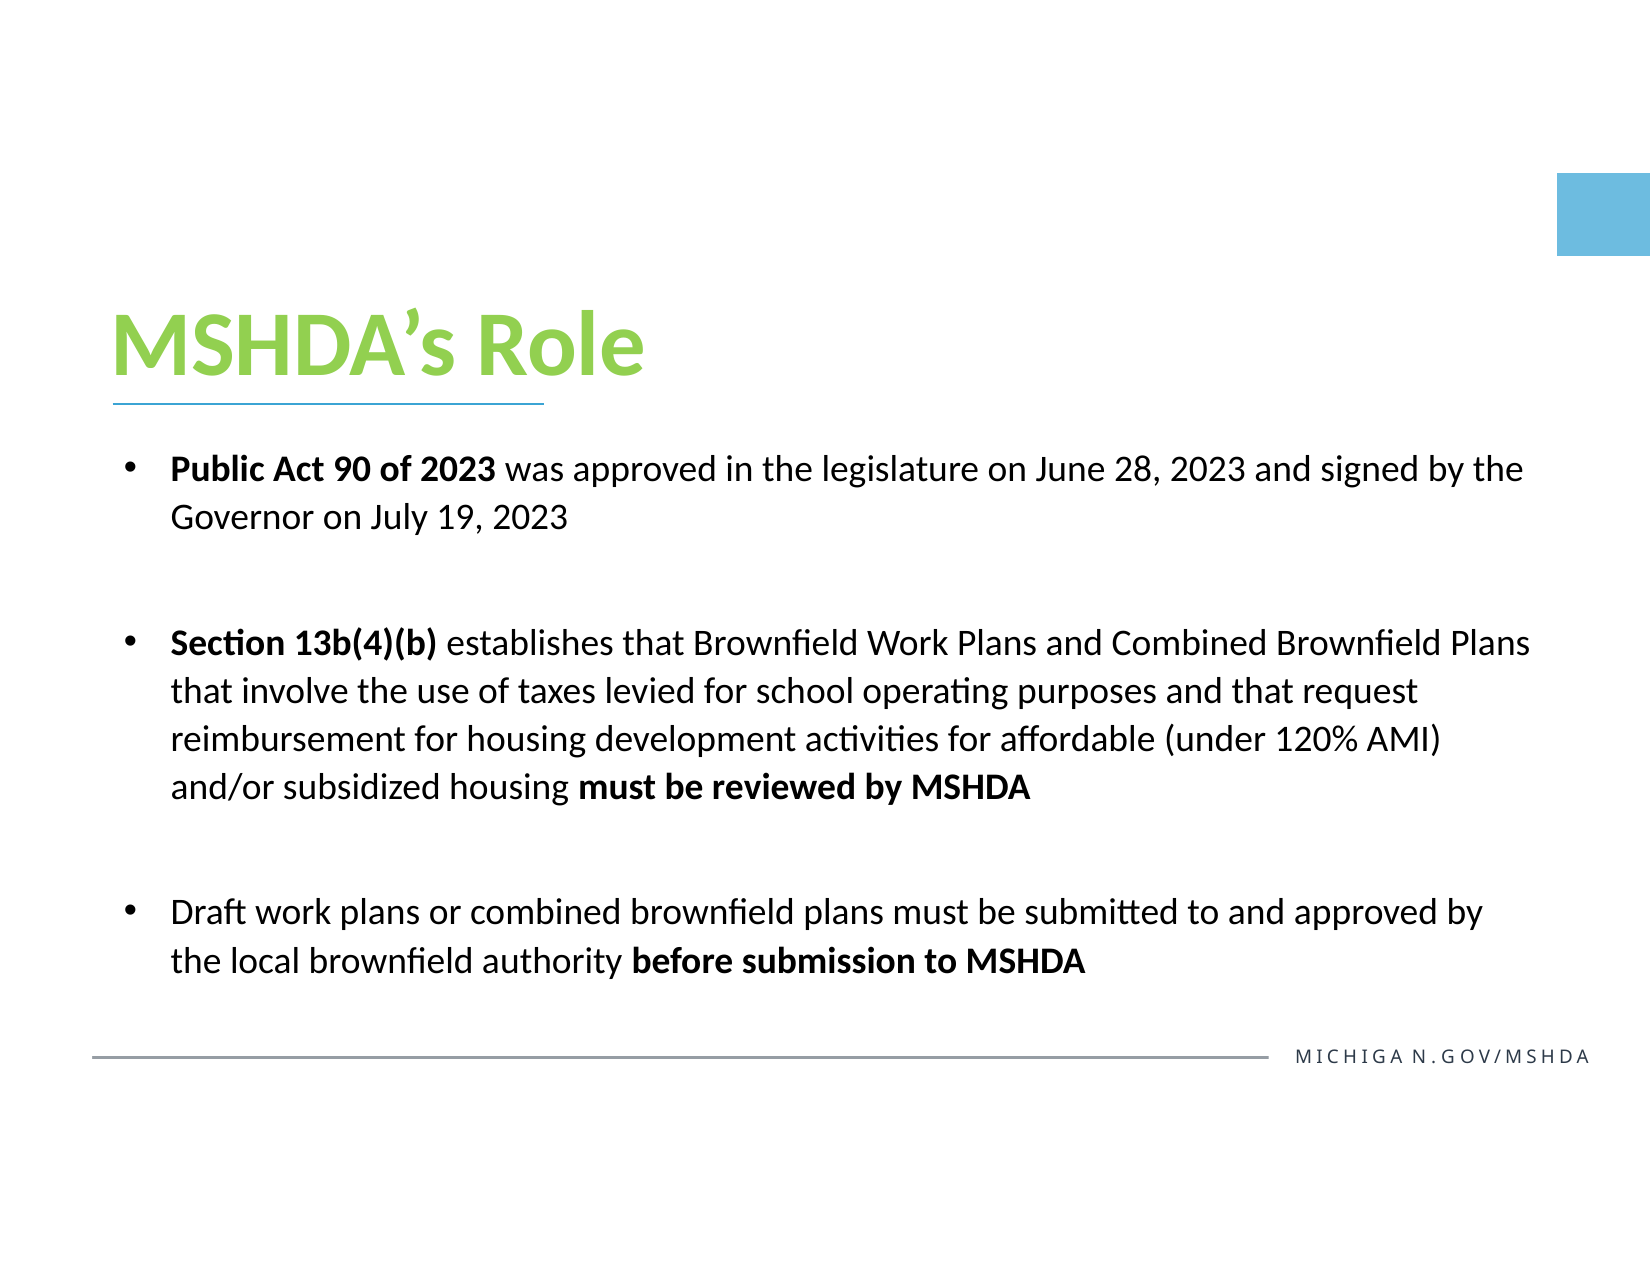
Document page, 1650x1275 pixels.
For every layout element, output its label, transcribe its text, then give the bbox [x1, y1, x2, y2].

title MSHDA’s Role [108, 242, 1526, 497]
picture [1557, 173, 1650, 256]
text_box Public Act 90 of 2023 was approved in the legislature on June 28, 2023 and signed by the Governor on July 19, 2023 Section 13b(4)(b) establishes that Brownfield Work Plans and Combined Brownfield Plans that involve the use of taxes levied for school operating purposes and that request reimbursement for housing development activities for affordable (under 120% AMI) and/or subsidized housing must be reviewed by MSHDA Draft work plans or combined brownfield plans must be submitted to and approved by the local brownfield authority before submission to MSHDA [123, 438, 1541, 1119]
footer MICHIGA N . G OV/MSHDA [1292, 1042, 1616, 1275]
